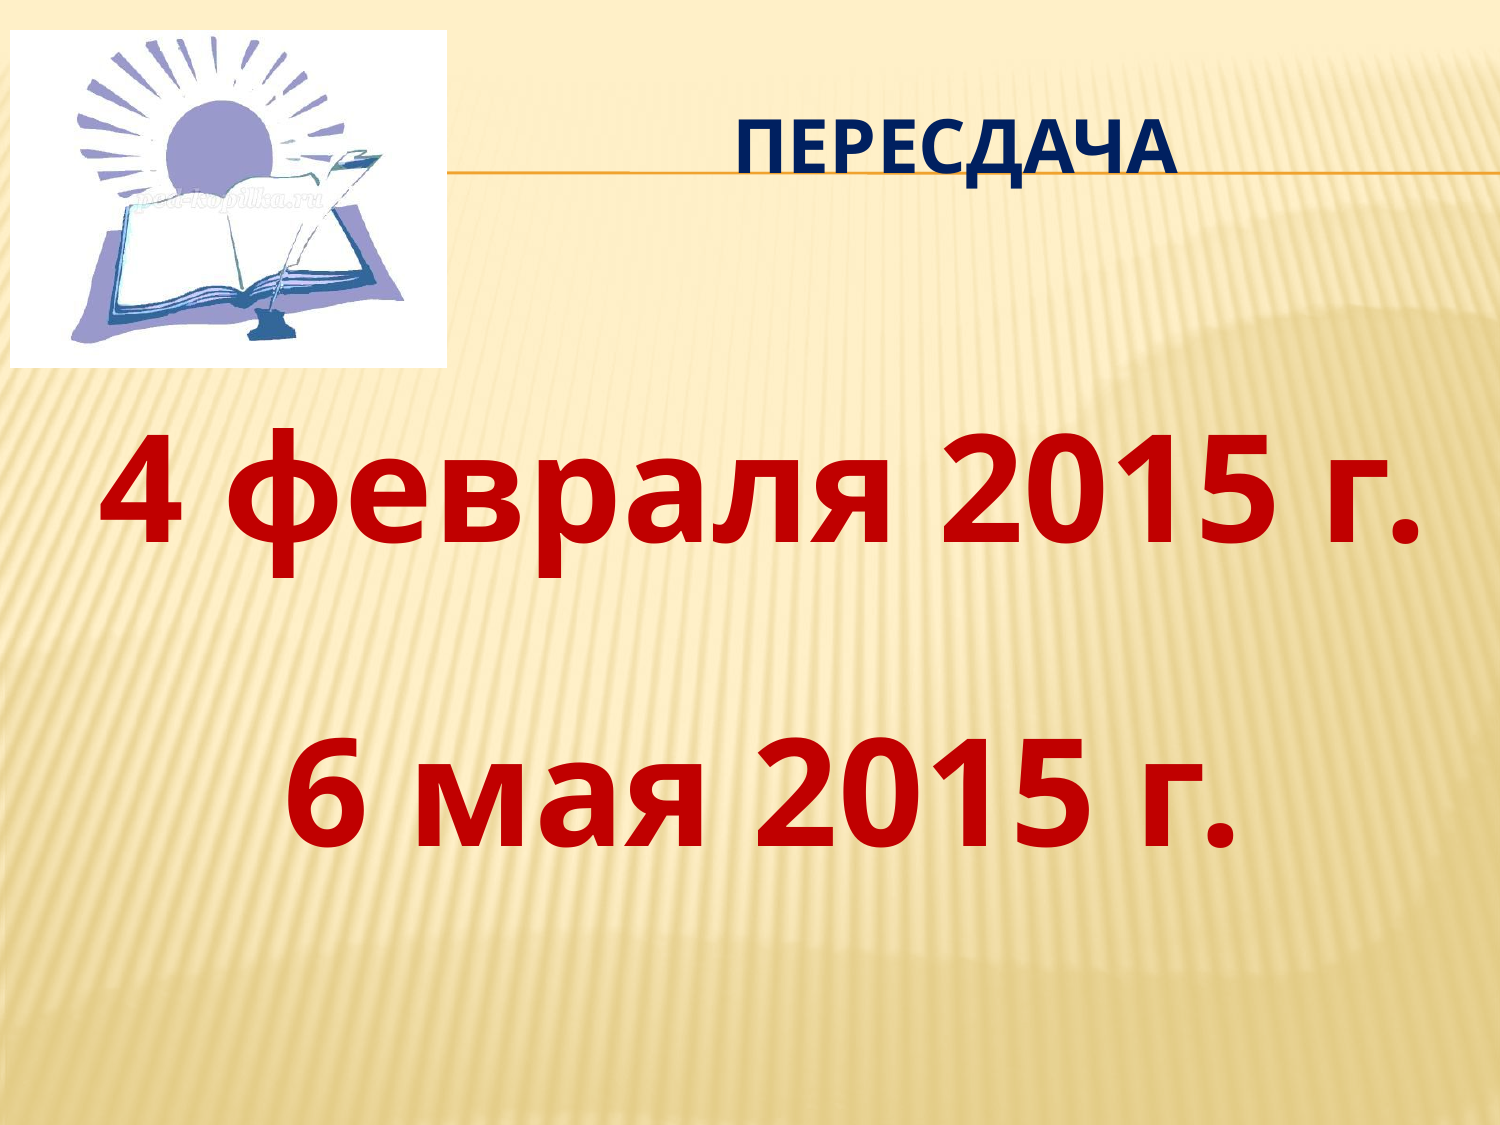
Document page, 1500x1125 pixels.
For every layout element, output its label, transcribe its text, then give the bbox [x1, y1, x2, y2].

list 4 февраля 2015 г. 6 мая 2015 г. [50, 385, 1475, 998]
title пересдача [456, 75, 1475, 213]
picture [10, 30, 447, 369]
